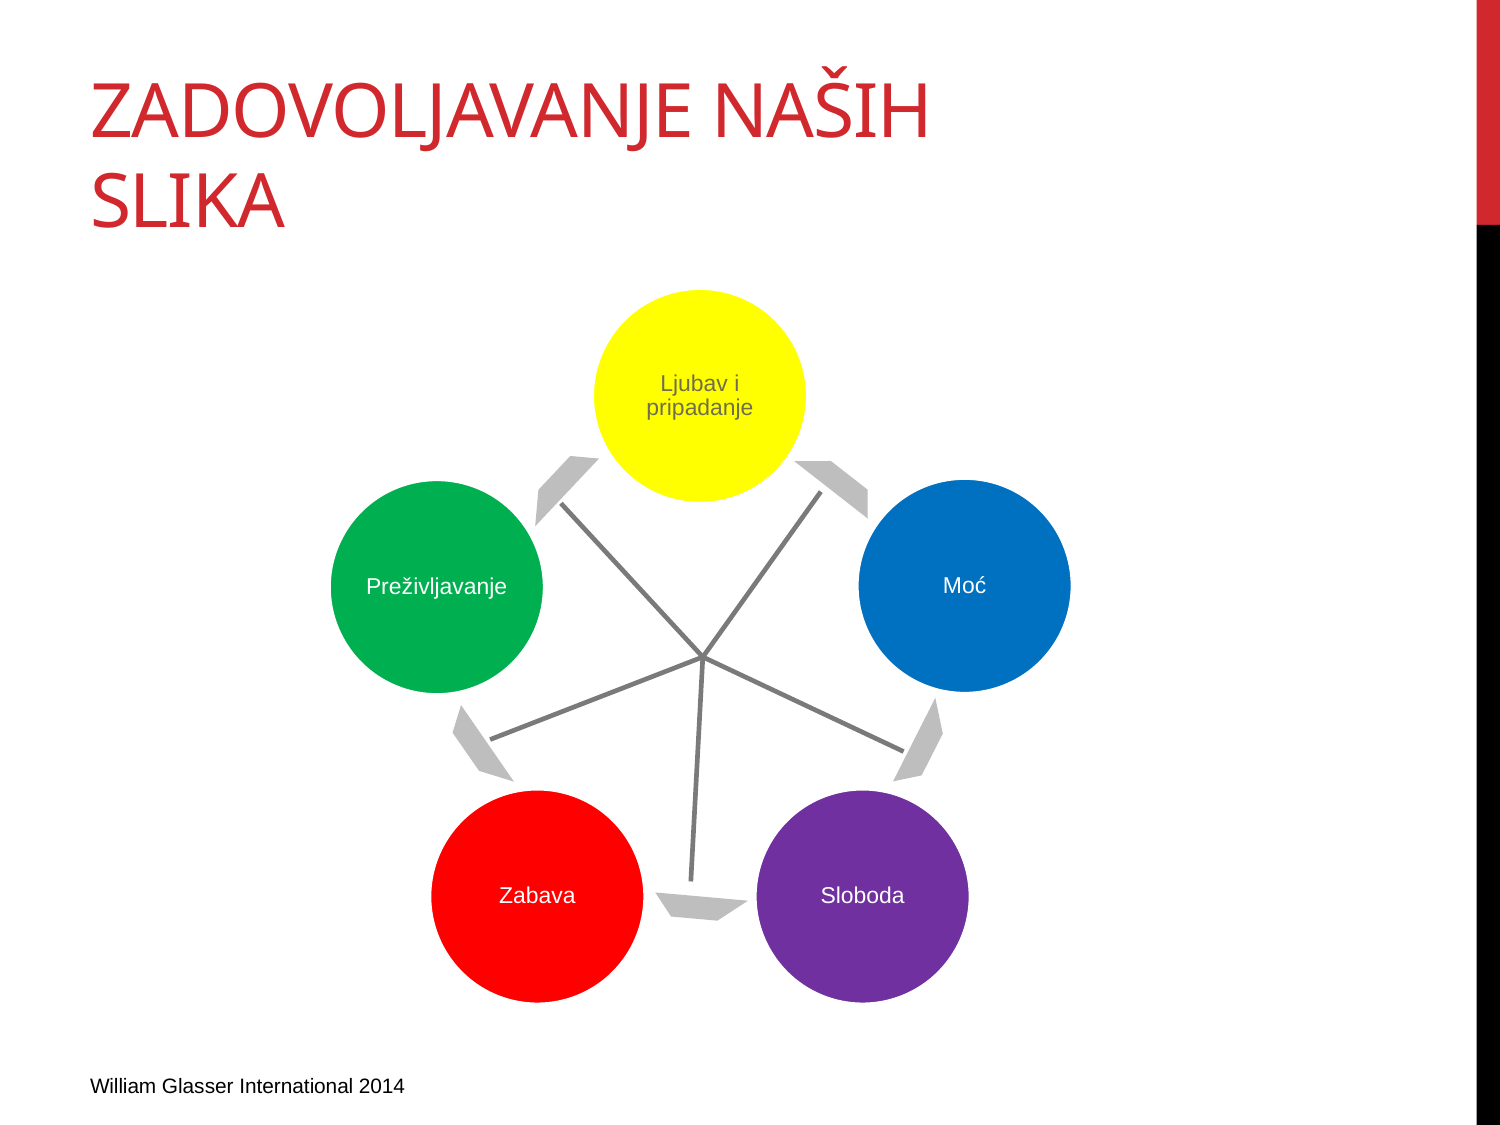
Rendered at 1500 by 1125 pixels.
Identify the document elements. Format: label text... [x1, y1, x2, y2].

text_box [712, 656, 905, 753]
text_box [702, 491, 822, 651]
title ZADOVOLJAVANJE NAŠIH SLIKA [75, 24, 1025, 250]
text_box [489, 656, 704, 741]
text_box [560, 502, 700, 651]
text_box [690, 746, 704, 882]
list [74, 286, 1326, 1006]
footer William Glasser International 2014 [75, 1065, 638, 1112]
